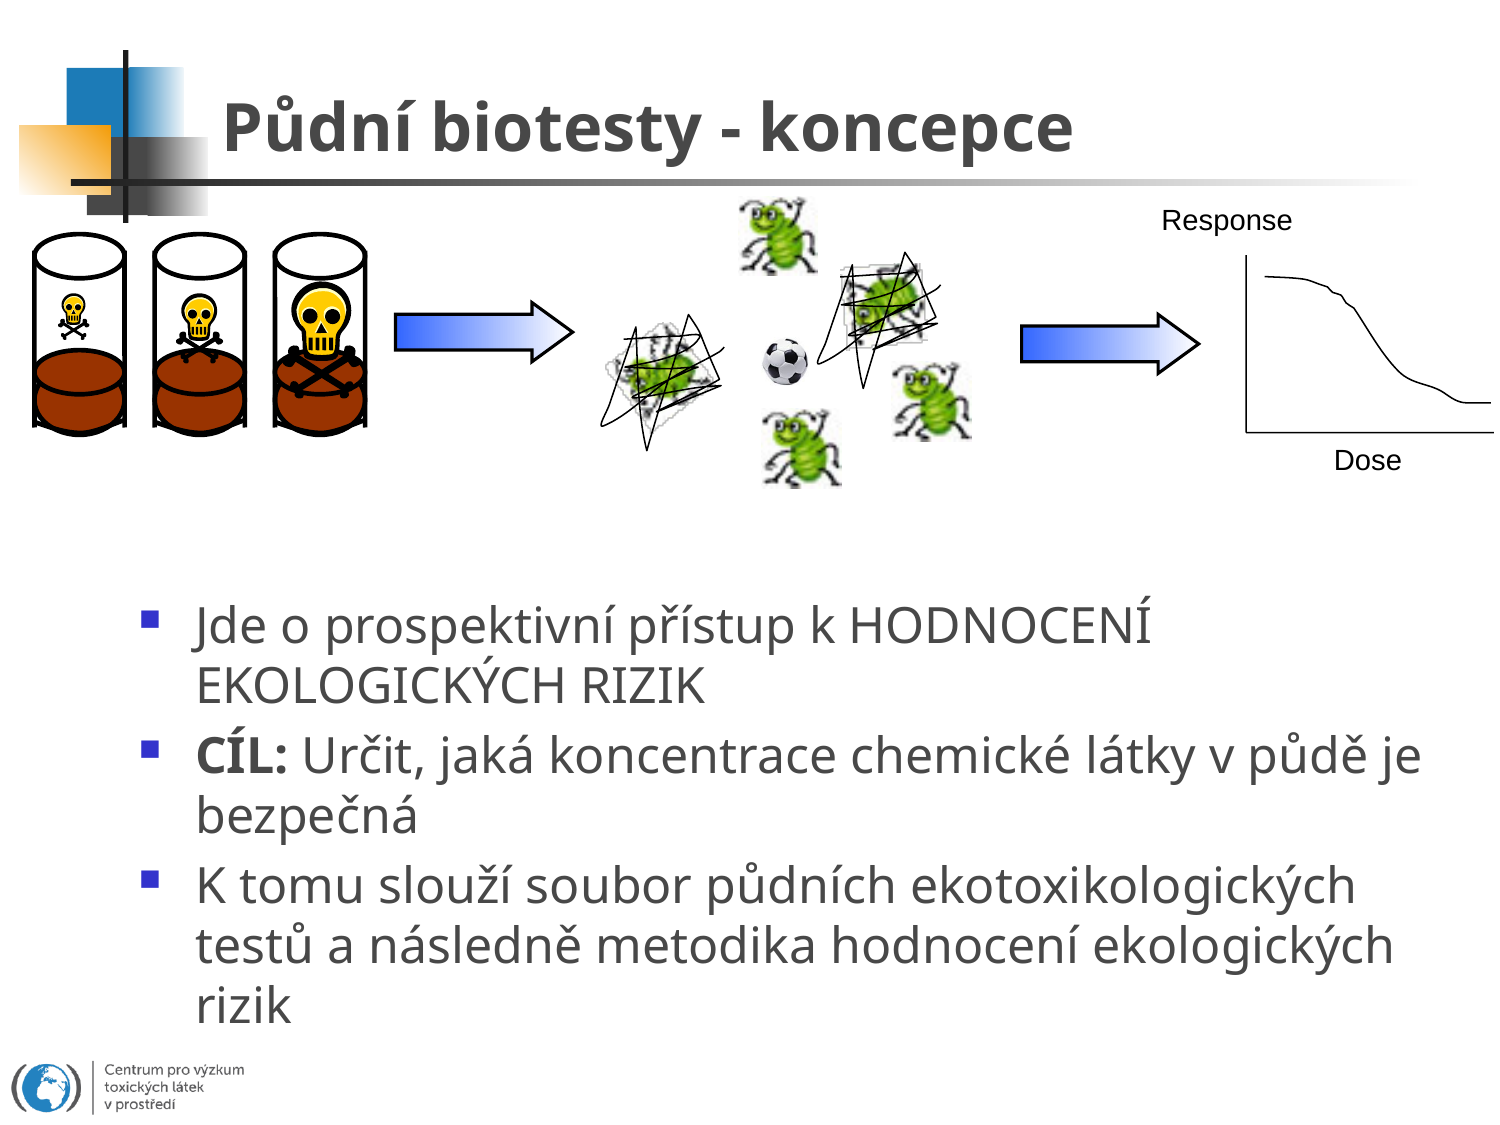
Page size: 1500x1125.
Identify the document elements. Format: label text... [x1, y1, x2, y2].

list Jde o prospektivní přístup k HODNOCENÍ EKOLOGICKÝCH RIZIK CÍL: Určit, jaká koncentrace chemické látky v půdě je bezpečná K tomu slouží soubor půdních ekotoxikologických testů a následně metodika hodnocení ekologických rizik [123, 585, 1470, 1007]
text_box [1021, 326, 1141, 362]
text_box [34, 233, 366, 436]
picture [11, 1060, 244, 1115]
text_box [1146, 193, 1495, 484]
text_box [596, 196, 972, 489]
title Půdní biotesty - koncepce [206, 0, 1500, 173]
text_box [395, 302, 573, 362]
